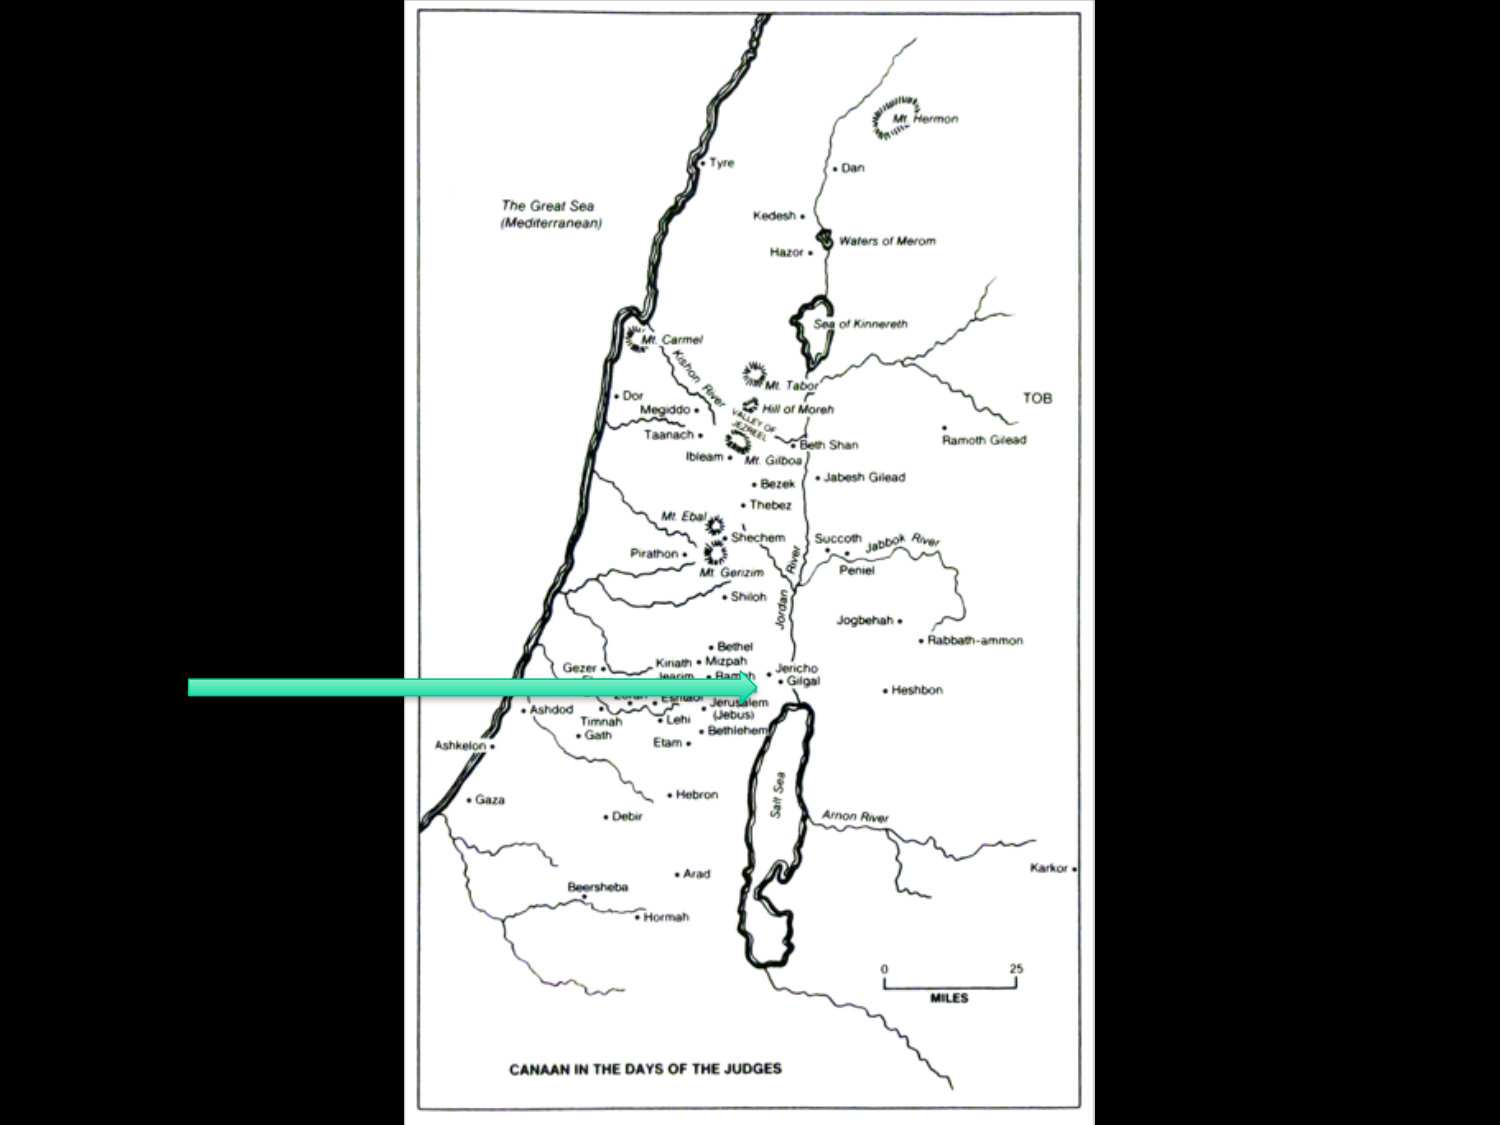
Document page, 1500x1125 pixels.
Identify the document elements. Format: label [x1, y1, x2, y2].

picture [403, 0, 1096, 1125]
text_box [187, 678, 398, 697]
